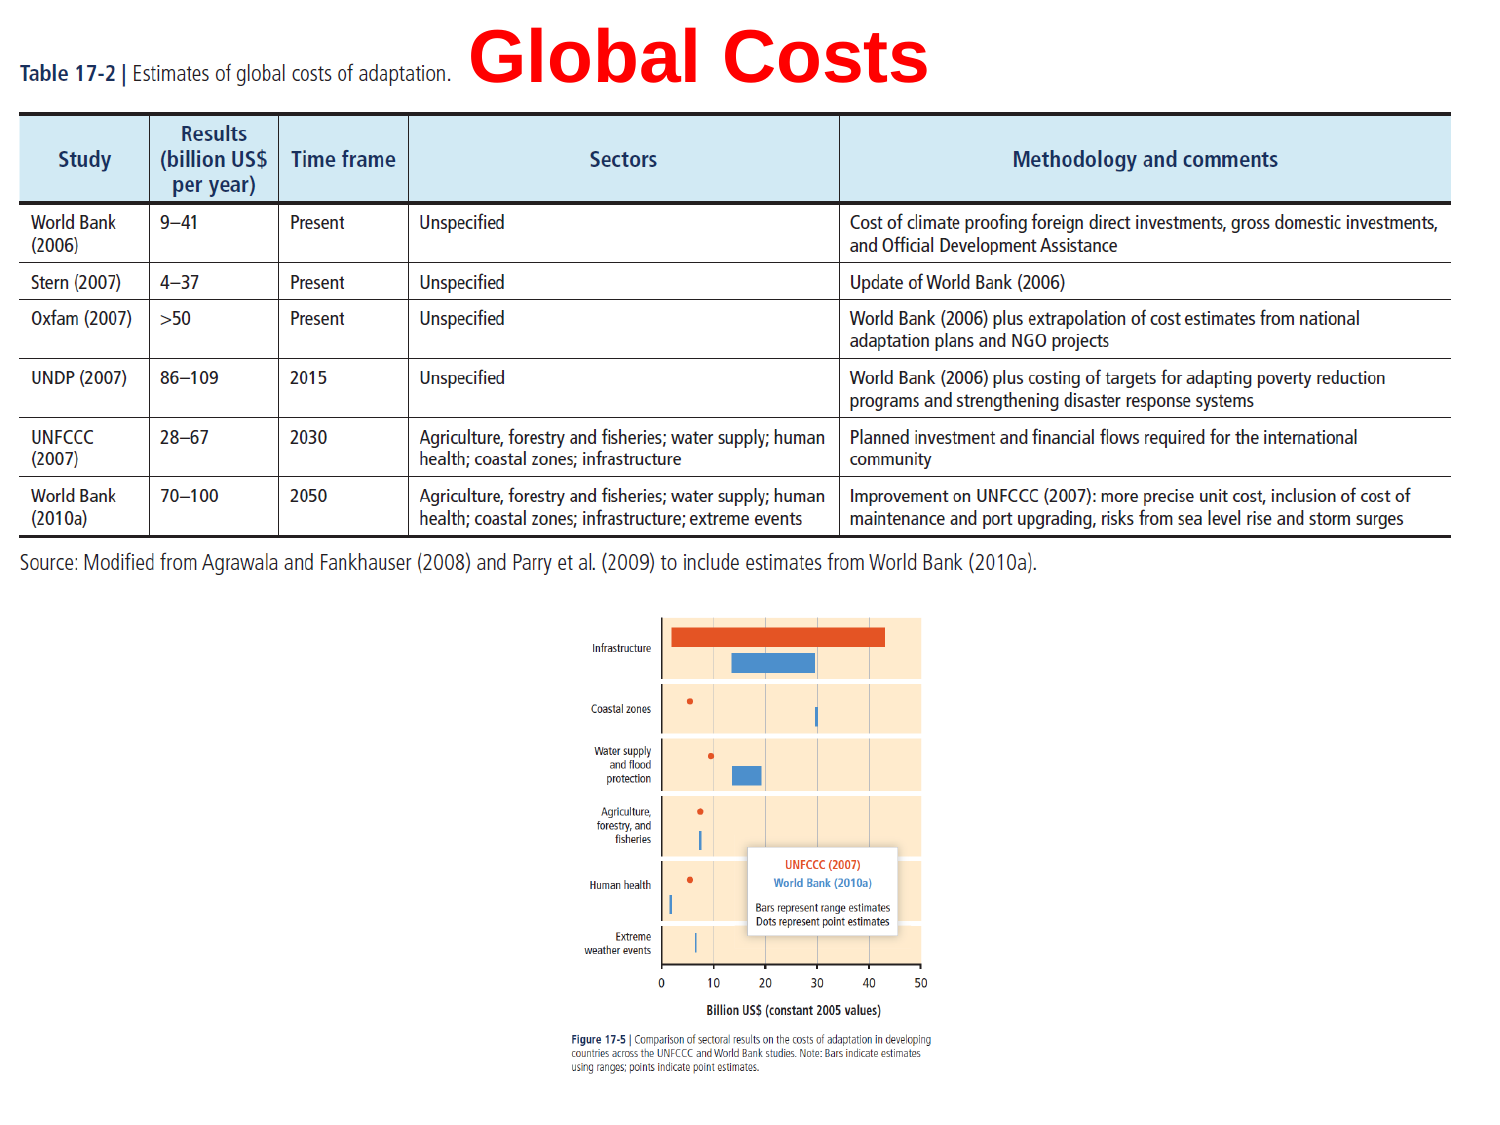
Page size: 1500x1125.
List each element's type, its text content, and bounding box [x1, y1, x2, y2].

picture [562, 599, 939, 1076]
picture [0, 49, 1451, 581]
text_box Global Costs [324, 0, 1075, 48]
